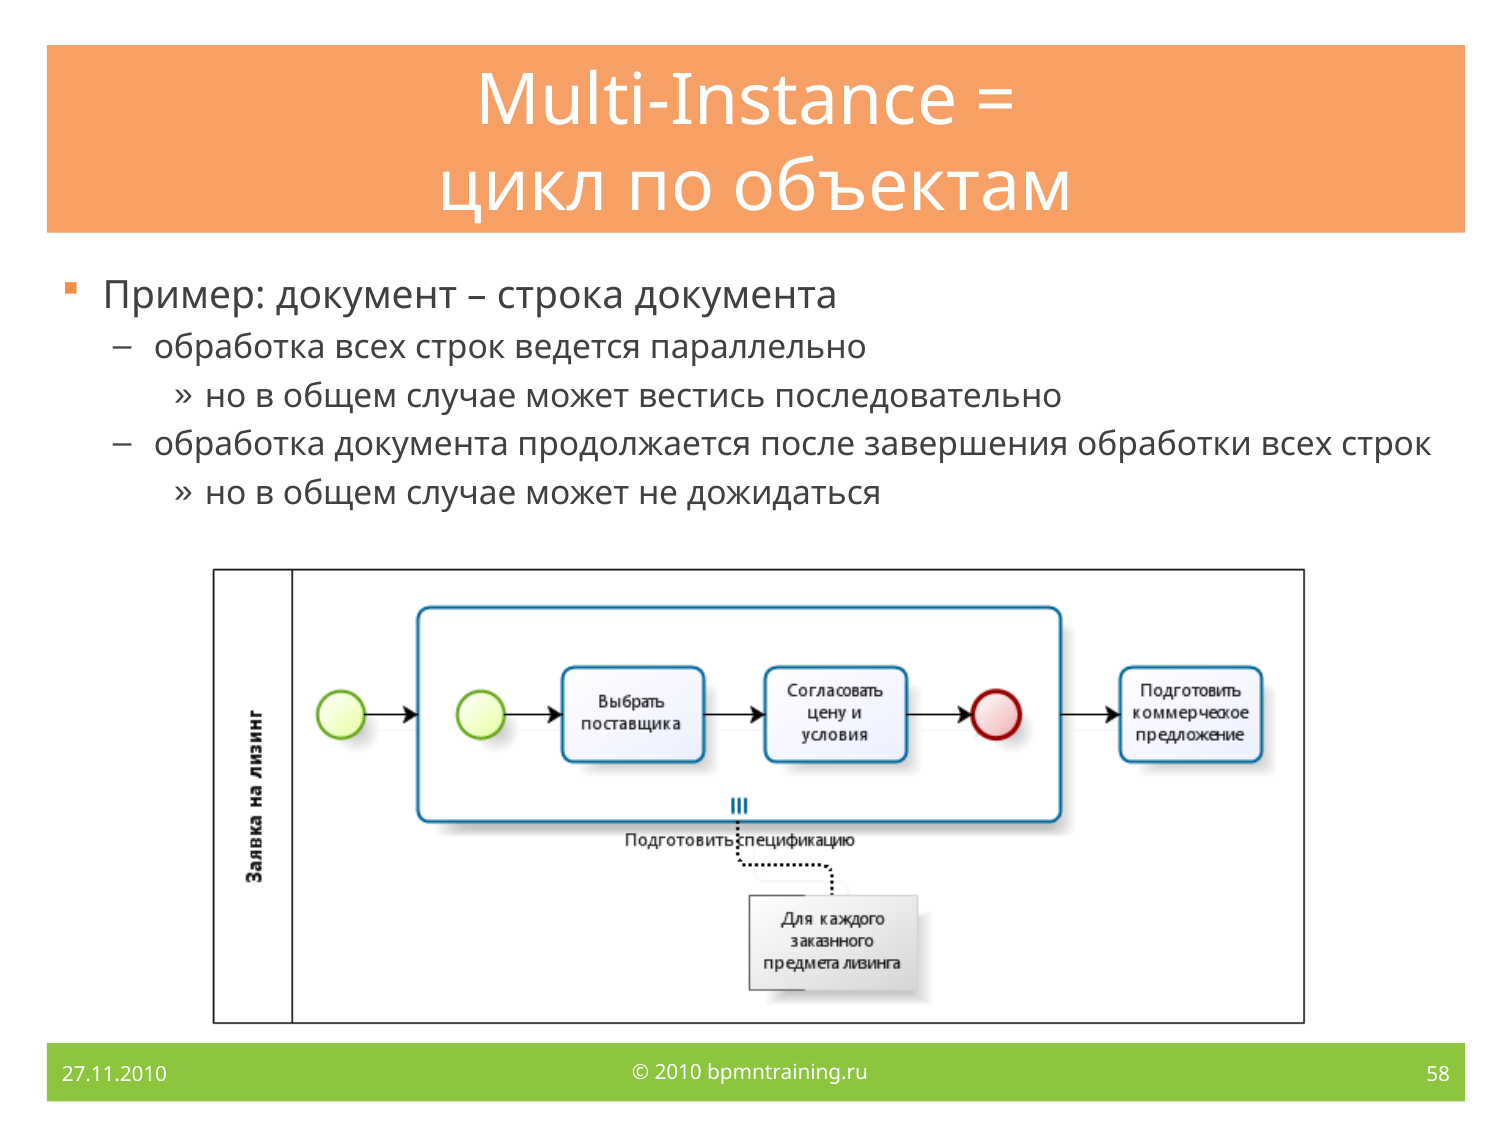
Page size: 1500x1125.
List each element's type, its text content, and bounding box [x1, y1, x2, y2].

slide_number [46, 1042, 397, 1103]
picture [210, 566, 1313, 1032]
footer © 2010 bpmntraining.ru [512, 1042, 988, 1103]
title Multi-Instance = цикл по объектам [46, 45, 1465, 233]
slide_number 58 [1114, 1042, 1465, 1103]
list Пример: документ – строка документа обработка всех строк ведется параллельно но в общем случае может вестись последовательно обработка документа продолжается после завершения обработки всех строк но в общем случае может не дожидаться [46, 262, 1465, 563]
